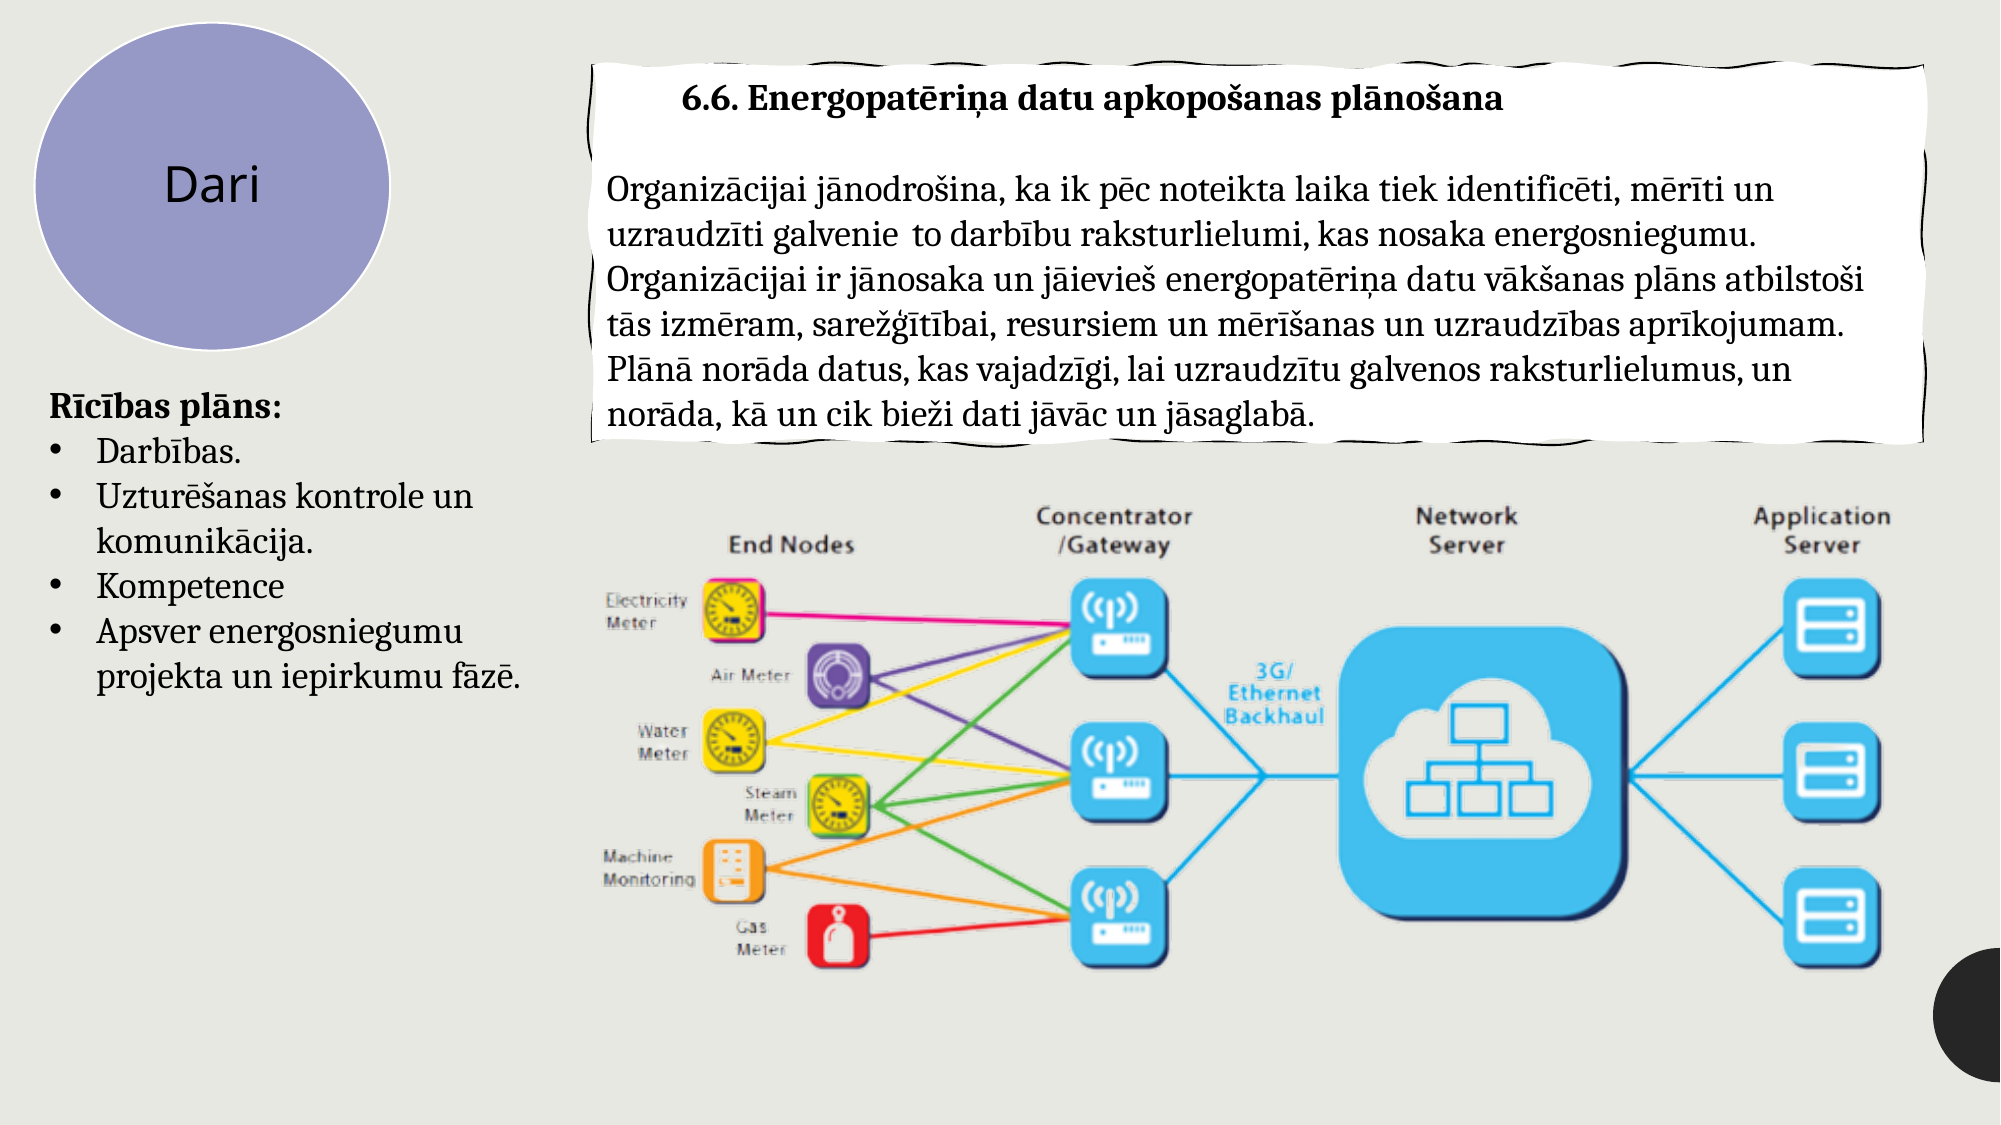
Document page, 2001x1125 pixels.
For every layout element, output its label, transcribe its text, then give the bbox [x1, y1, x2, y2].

text_box Rīcības plāns: Darbības. Uzturēšanas kontrole un komunikācija. Kompetence Apsver energosniegumu projekta un iepirkumu fāzē. [34, 373, 593, 703]
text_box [34, 22, 391, 351]
text_box 6.6. Energopatēriņa datu apkopošanas plānošana Organizācijai jānodrošina, ka ik pēc noteikta laika tiek identificēti, mērīti un uzraudzīti galvenie to darbību raksturlielumi, kas nosaka energosniegumu. Organizācijai ir jānosaka un jāievieš energopatēriņa datu vākšanas plāns atbilstoši tās izmēram, sarežģītībai, resursiem un mērīšanas un uzraudzības aprīkojumam. Plānā norāda datus, kas vajadzīgi, lai uzraudzītu galvenos raksturlielumus, un norāda, kā un cik bieži dati jāvāc un jāsaglabā. [586, 60, 1928, 448]
picture [592, 457, 1931, 998]
